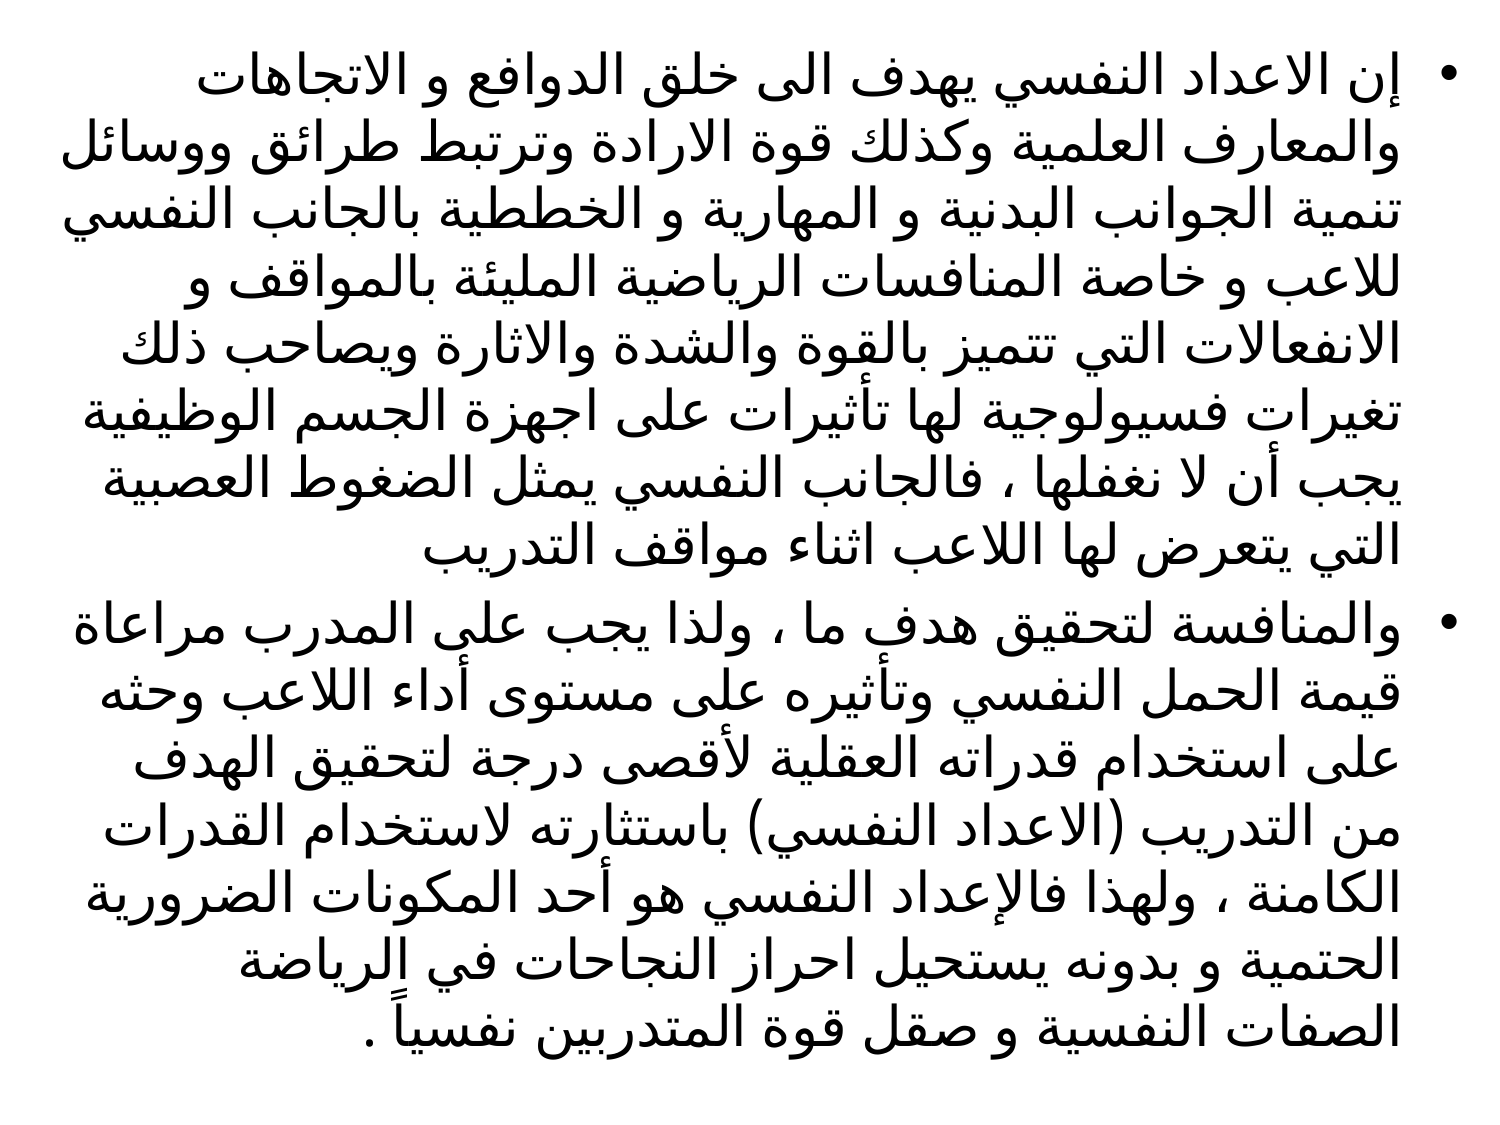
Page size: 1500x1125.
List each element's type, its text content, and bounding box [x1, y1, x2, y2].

list إن الاعداد النفسي يهدف الى خلق الدوافع و الاتجاهات والمعارف العلمية وكذلك قوة الارادة وترتبط طرائق ووسائل تنمية الجوانب البدنية و المهارية و الخططية بالجانب النفسي للاعب و خاصة المنافسات الرياضية المليئة بالمواقف و الانفعالات التي تتميز بالقوة والشدة والاثارة ويصاحب ذلك تغيرات فسيولوجية لها تأثيرات على اجهزة الجسم الوظيفية يجب أن لا نغفلها ، فالجانب النفسي يمثل الضغوط العصبية التي يتعرض لها اللاعب اثناء مواقف التدريب والمنافسة لتحقيق هدف ما ، ولذا يجب على المدرب مراعاة قيمة الحمل النفسي وتأثيره على مستوى أداء اللاعب وحثه على استخدام قدراته العقلية لأقصى درجة لتحقيق الهدف من التدريب (الاعداد النفسي) باستثارته لاستخدام القدرات الكامنة ، ولهذا فالإعداد النفسي هو أحد المكونات الضرورية الحتمية و بدونه يستحيل احراز النجاحات في الرياضة الصفات النفسية و صقل قوة المتدربين نفسياً . [41, 30, 1471, 1094]
